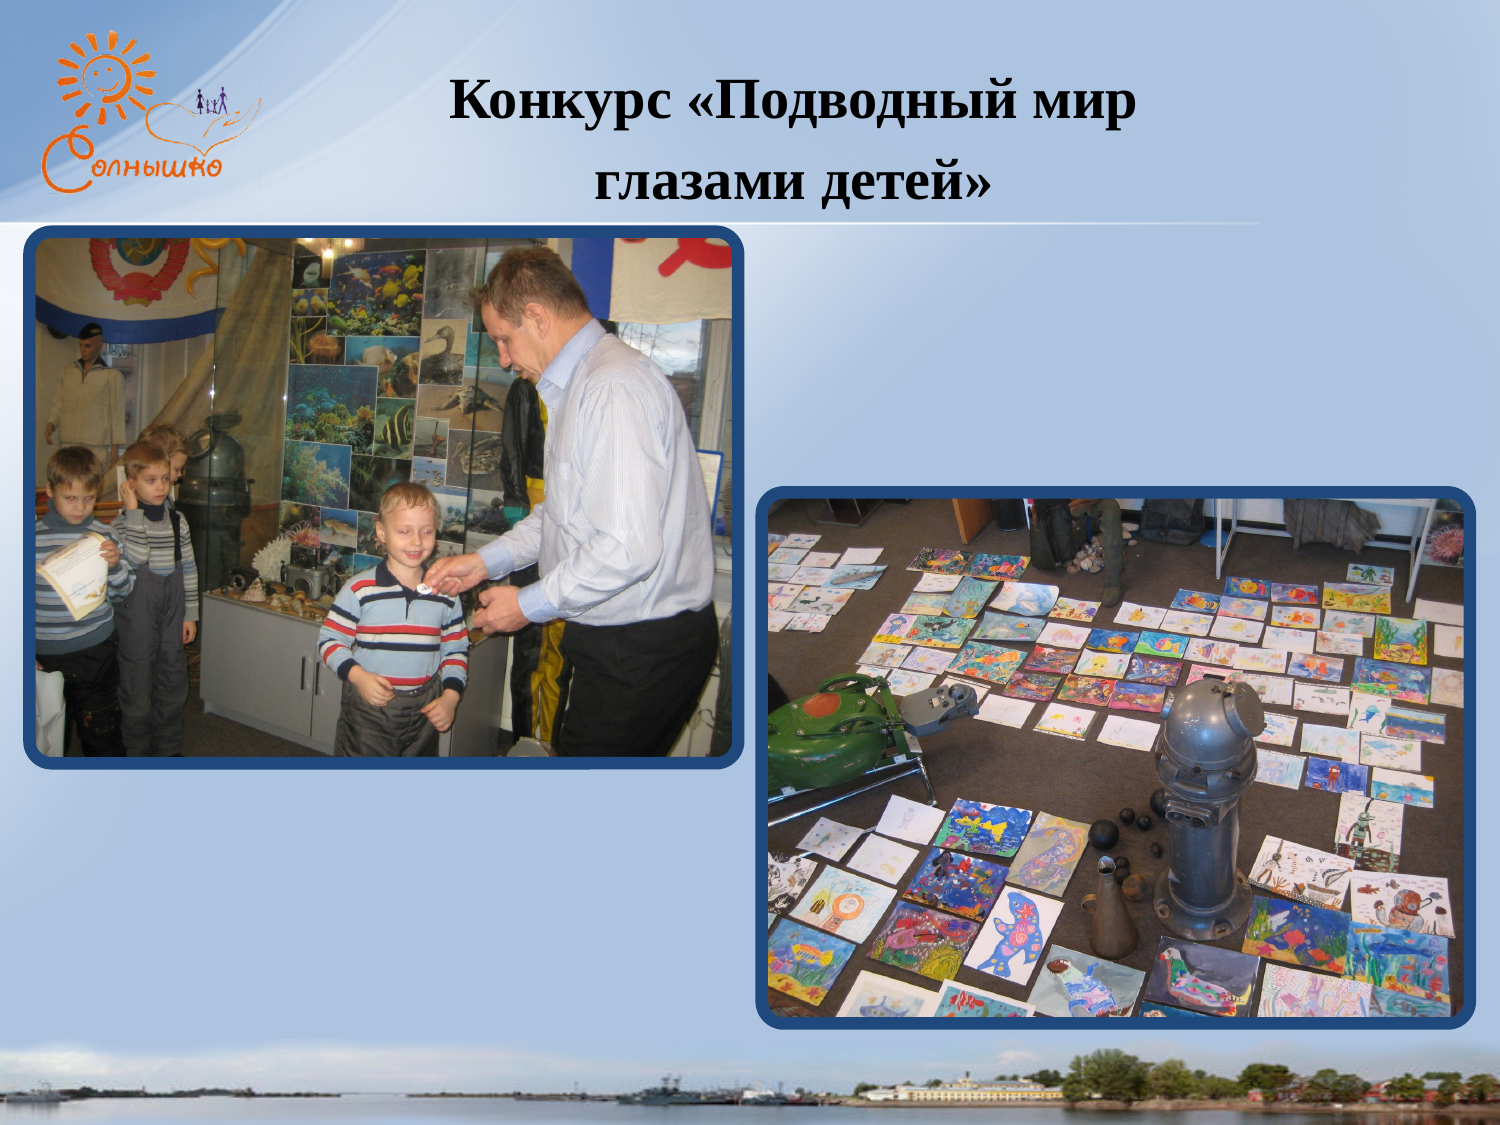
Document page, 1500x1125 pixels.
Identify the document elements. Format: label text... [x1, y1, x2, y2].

text_box Конкурс «Подводный мир глазами детей» [419, 42, 1170, 219]
picture [0, 0, 1500, 1125]
